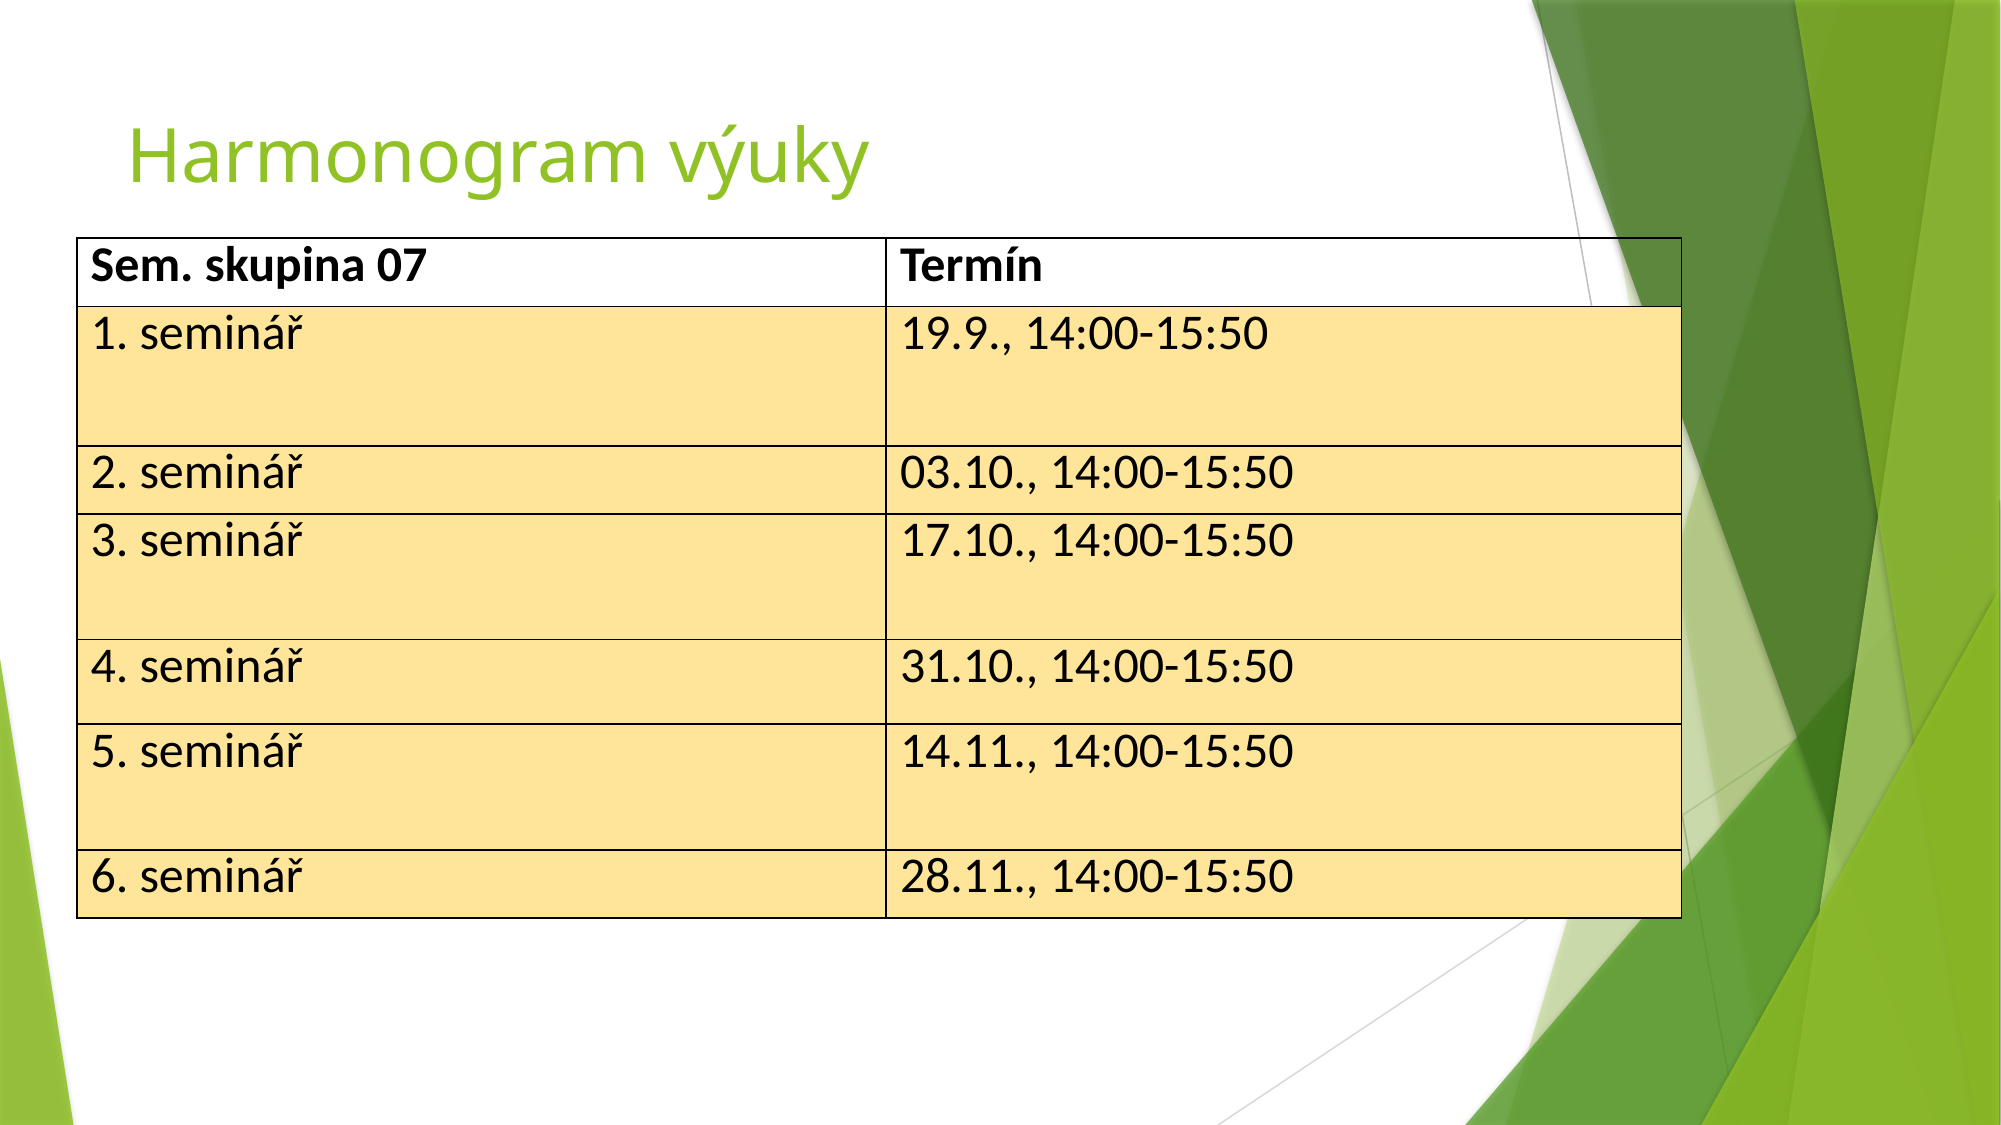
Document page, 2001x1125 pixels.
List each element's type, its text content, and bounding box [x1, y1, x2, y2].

table_cell 19.9., 14:00-15:50 [887, 307, 1681, 445]
title Harmonogram výuky [111, 99, 1522, 237]
table_header Sem. skupina 07 [78, 239, 885, 306]
table_cell 5. seminář [78, 725, 885, 849]
table_cell 28.11., 14:00-15:50 [887, 851, 1681, 917]
table_cell 6. seminář [78, 851, 885, 917]
table_header Termín [887, 239, 1681, 306]
table_cell 03.10., 14:00-15:50 [887, 447, 1681, 513]
table_cell 3. seminář [78, 515, 885, 639]
table_cell 17.10., 14:00-15:50 [887, 515, 1681, 639]
table_cell 1. seminář [78, 307, 885, 445]
table_cell 2. seminář [78, 447, 885, 513]
table_cell 4. seminář [78, 640, 885, 723]
table_cell 31.10., 14:00-15:50 [887, 640, 1681, 723]
table_cell 14.11., 14:00-15:50 [887, 725, 1681, 849]
